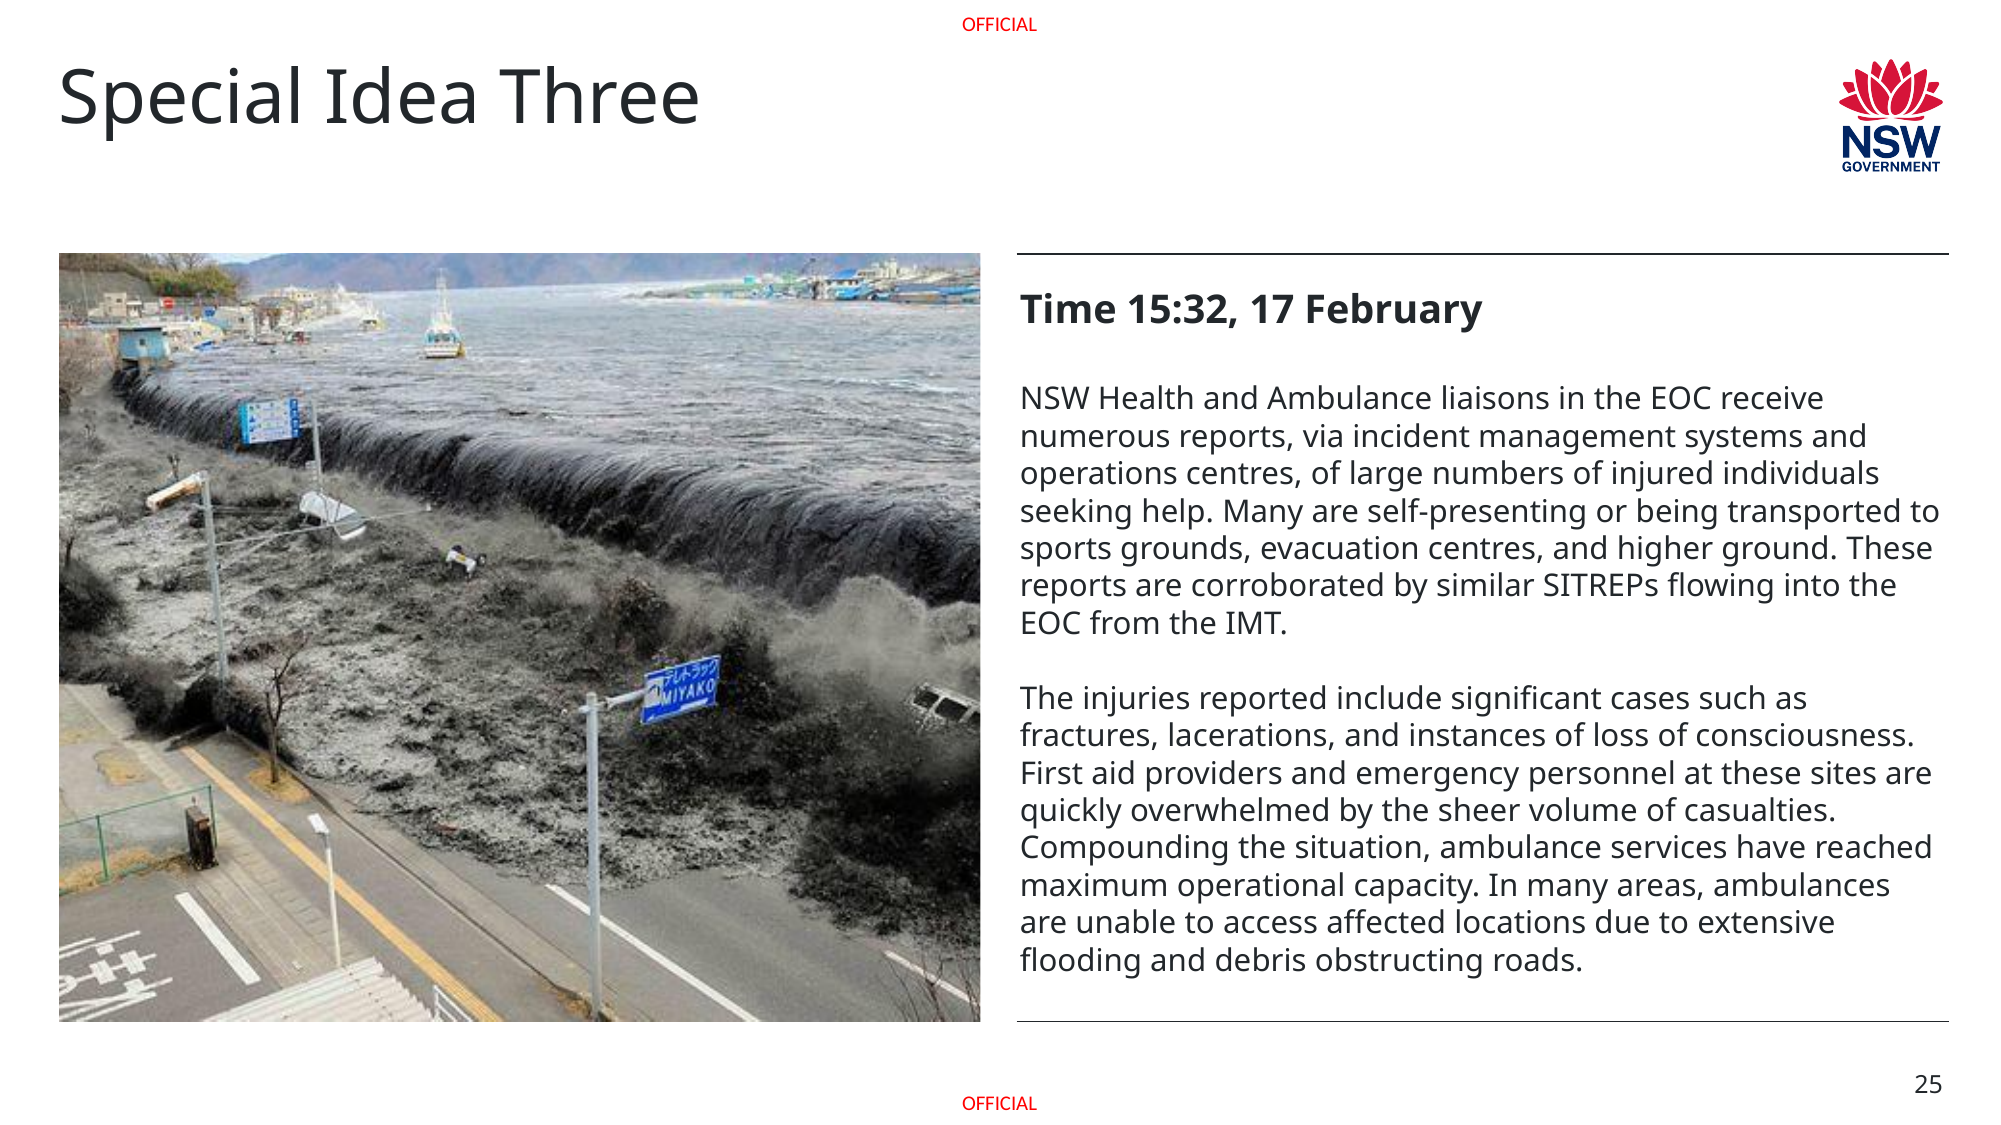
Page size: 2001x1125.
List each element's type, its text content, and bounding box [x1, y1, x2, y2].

title Special Idea Three [59, 59, 1713, 225]
list Time 15:32, 17 February NSW Health and Ambulance liaisons in the EOC receive numerous reports, via incident management systems and operations centres, of large numbers of injured individuals seeking help. Many are self-presenting or being transported to sports grounds, evacuation centres, and higher ground. These reports are corroborated by similar SITREPs flowing into the EOC from the IMT. The injuries reported include significant cases such as fractures, lacerations, and instances of loss of consciousness. First aid providers and emergency personnel at these sites are quickly overwhelmed by the sheer volume of casualties. Compounding the situation, ambulance services have reached maximum operational capacity. In many areas, ambulances are unable to access affected locations due to extensive flooding and debris obstructing roads. [1019, 283, 1943, 432]
slide_number 25 [1824, 1068, 1943, 1099]
picture [58, 253, 981, 1022]
picture [1839, 59, 1943, 172]
